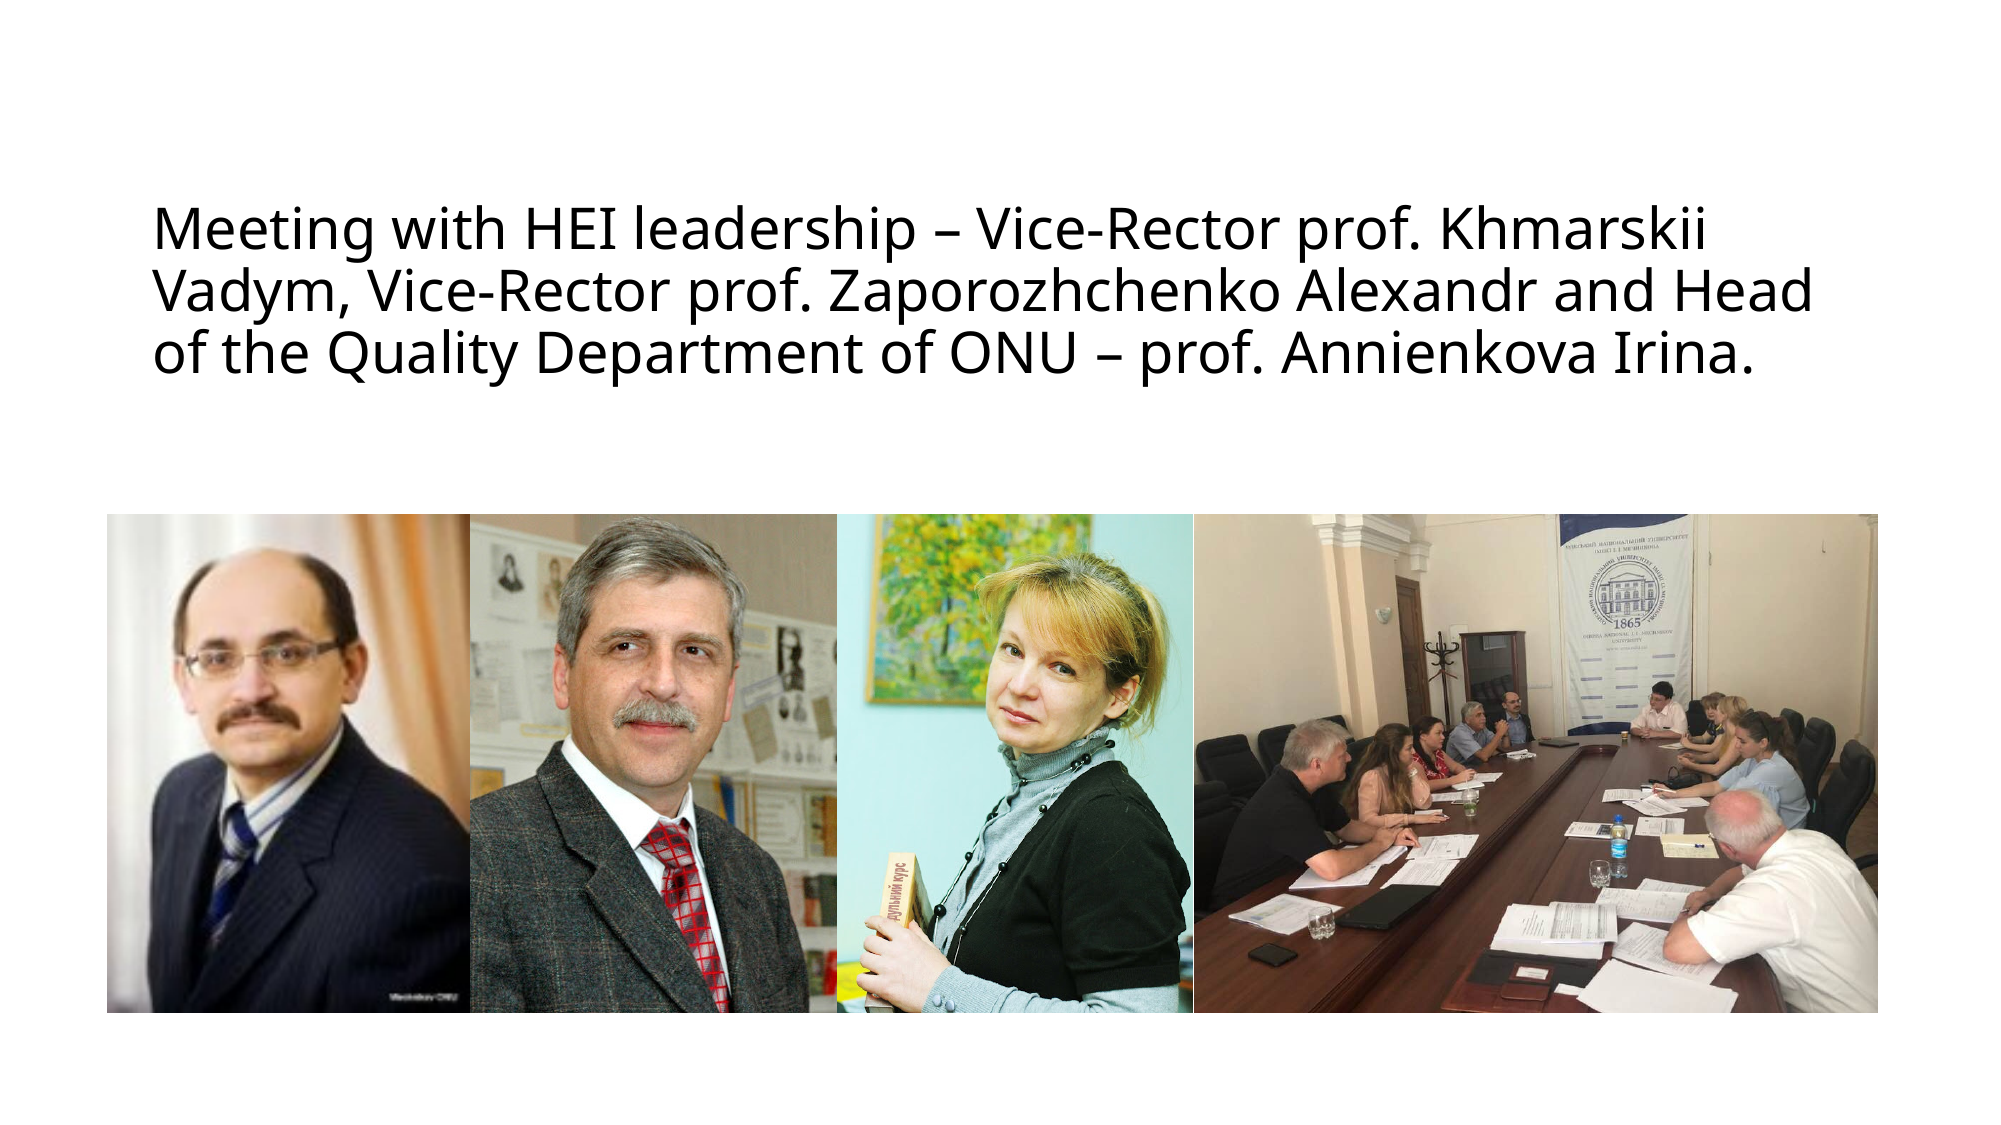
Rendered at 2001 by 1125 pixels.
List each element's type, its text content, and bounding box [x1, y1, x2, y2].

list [1194, 514, 1878, 1013]
picture [107, 514, 1193, 1013]
title Meeting with HEI leadership – Vice-Rector prof. Khmarskii Vadym, Vice-Rector prof. Zaporozhchenko Alexandr and Head of the Quality Department of ONU – prof. Annienkova Irina. [137, 184, 1863, 402]
